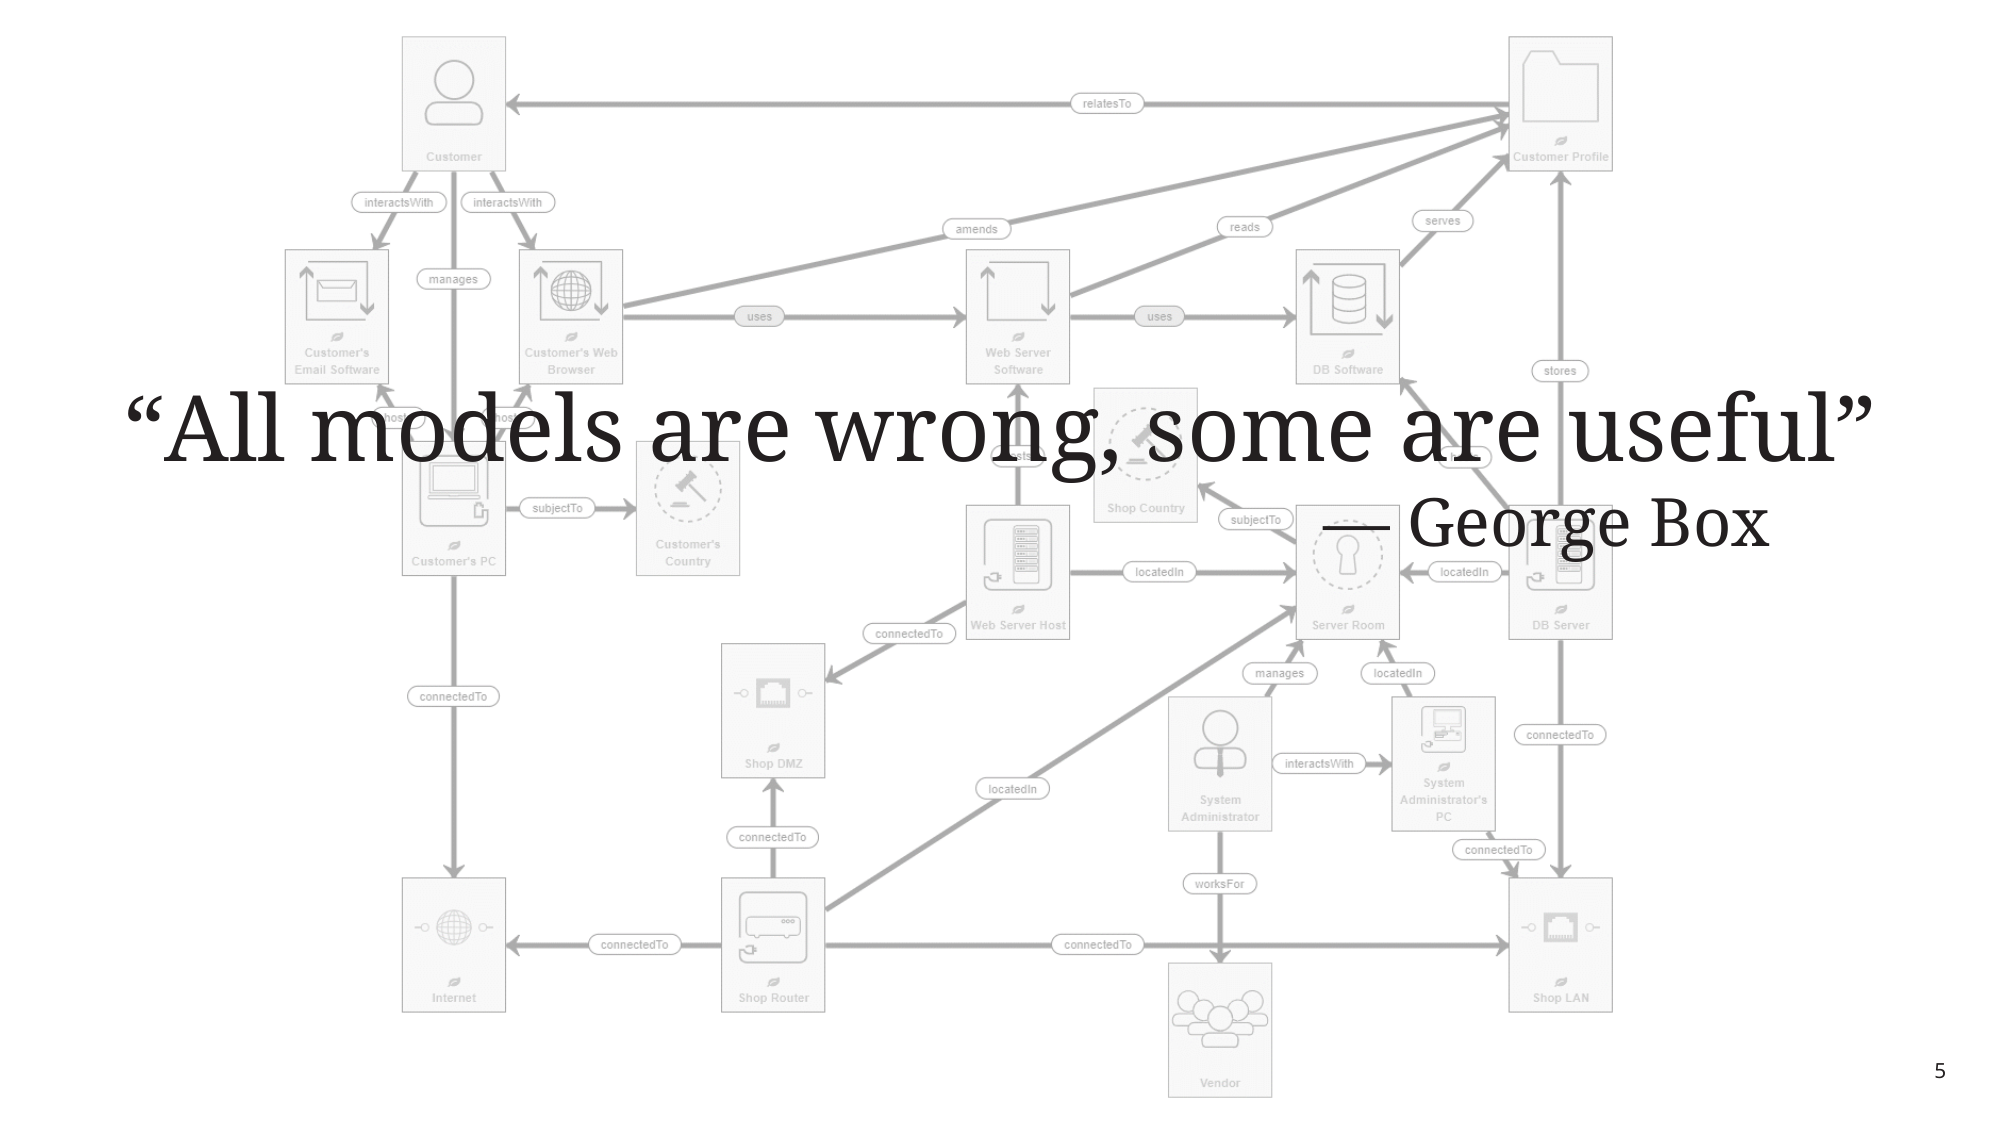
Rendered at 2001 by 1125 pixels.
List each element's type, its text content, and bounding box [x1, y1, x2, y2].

text_box “All models are wrong, some are useful” — George Box [1619, 362, 1895, 568]
text_box “All models are wrong, some are useful” — George Box [108, 362, 266, 568]
picture [271, 31, 1615, 1102]
